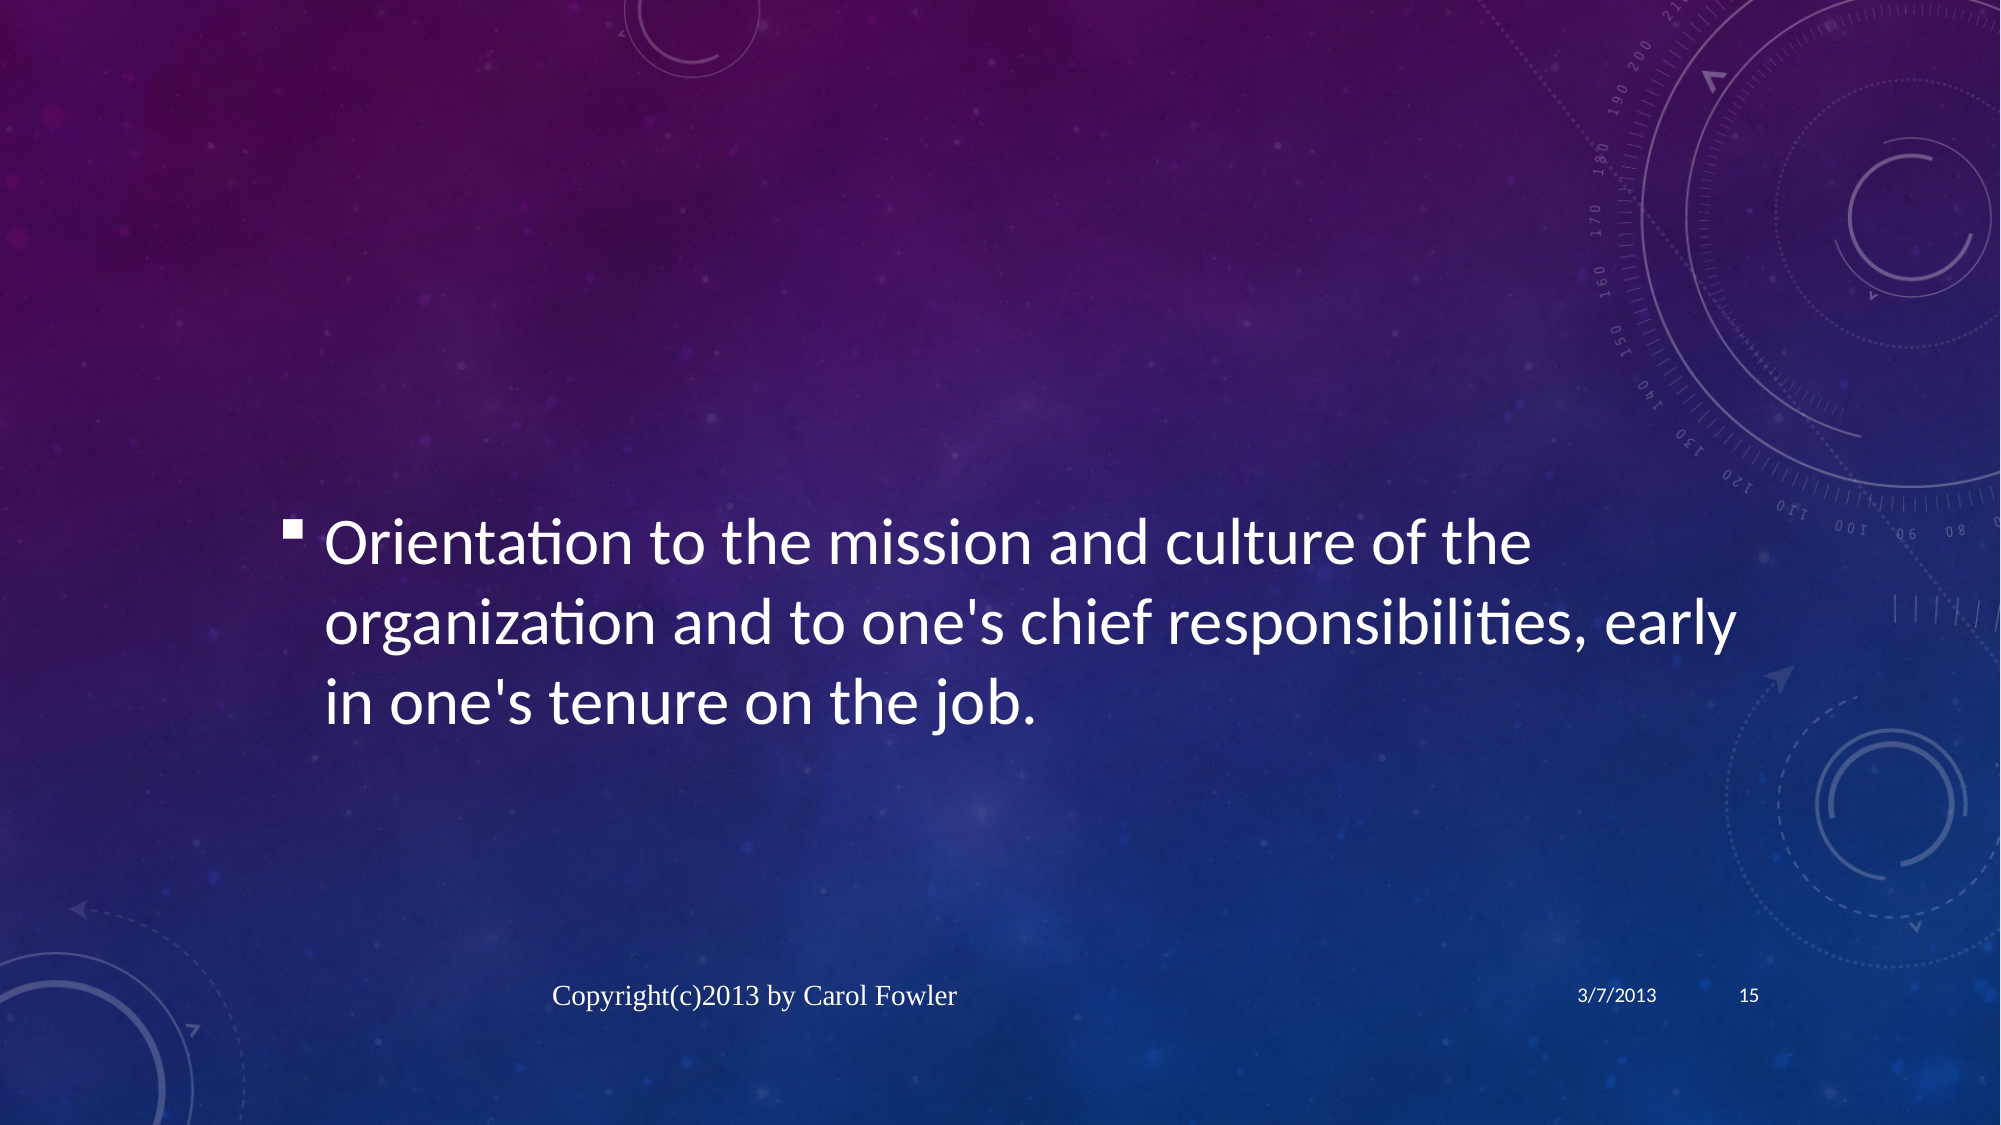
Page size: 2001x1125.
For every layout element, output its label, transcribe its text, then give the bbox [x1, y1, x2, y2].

picture [0, 0, 2001, 1125]
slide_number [1409, 963, 1672, 1025]
slide_number 15 [1684, 963, 1775, 1025]
footer Copyright(c)2013 by Carol Fowler [112, 963, 1397, 1025]
list Orientation to the mission and culture of the organization and to one's chief responsibilities, early in one's tenure on the job. [112, 351, 1775, 950]
